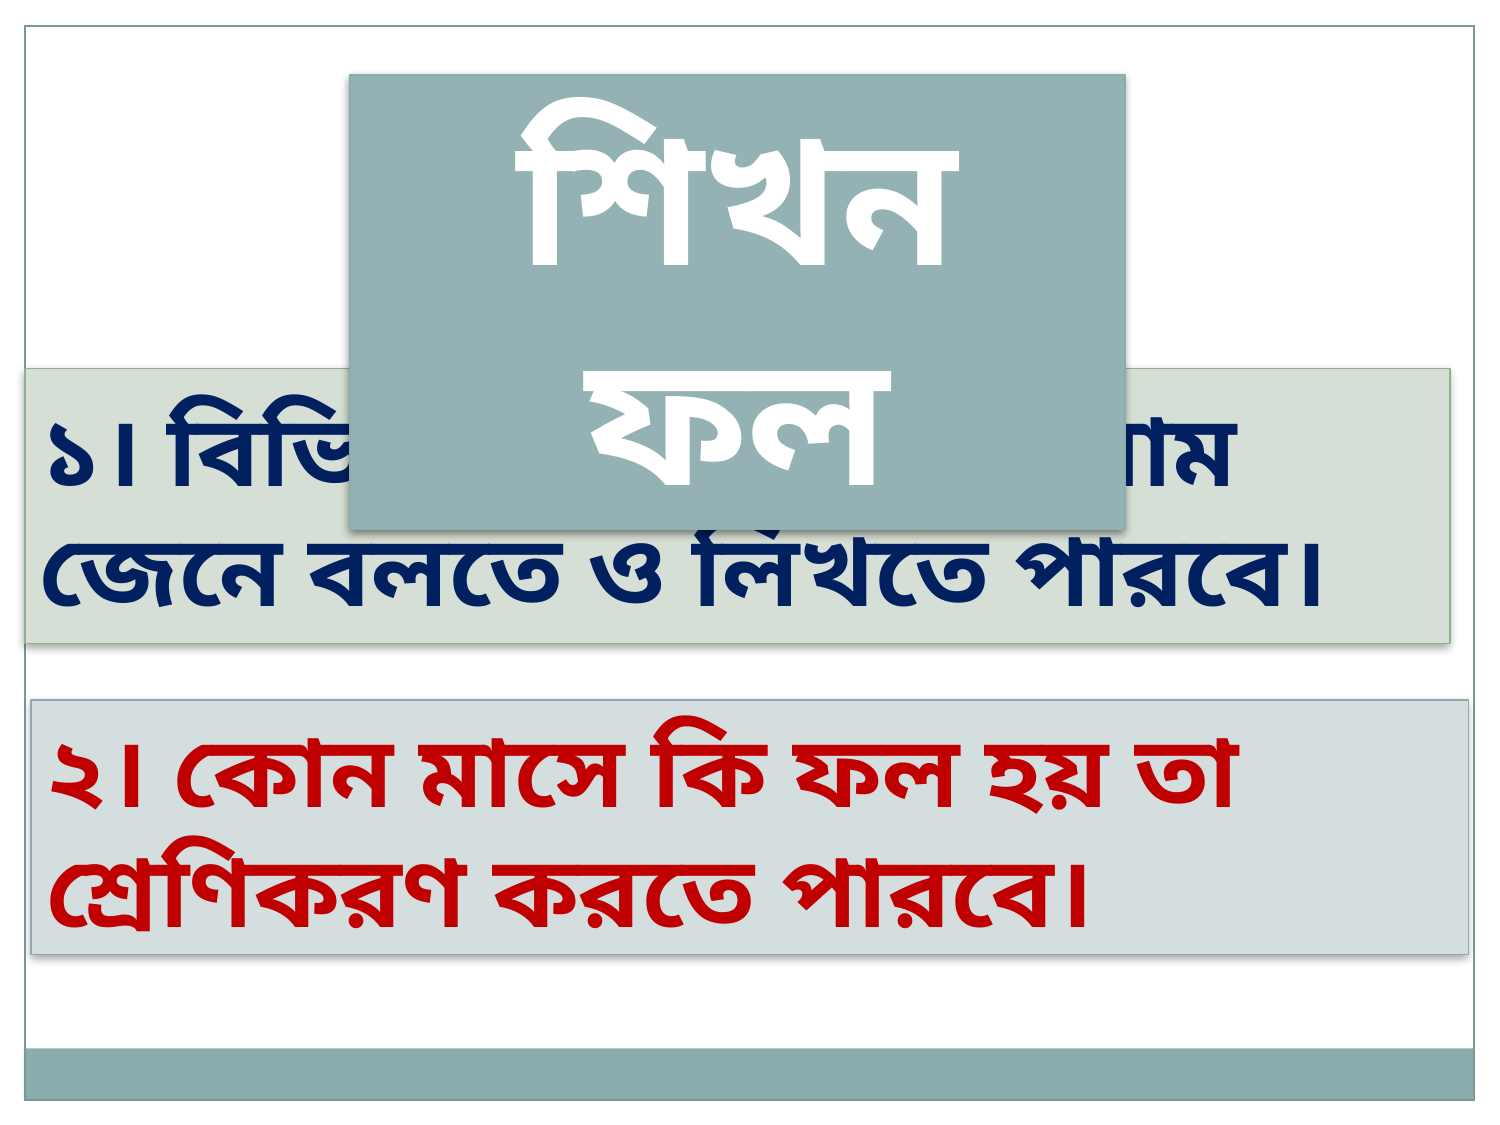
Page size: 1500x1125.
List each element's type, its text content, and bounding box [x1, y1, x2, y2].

text_box ১। বিভিন্ন মৌসুমী ফলের নাম জেনে বলতে ও লিখতে পারবে। [24, 368, 1451, 644]
text_box শিখন ফল [349, 74, 1126, 530]
text_box ২। কোন মাসে কি ফল হয় তা শ্রেণিকরণ করতে পারবে। [30, 699, 1469, 955]
